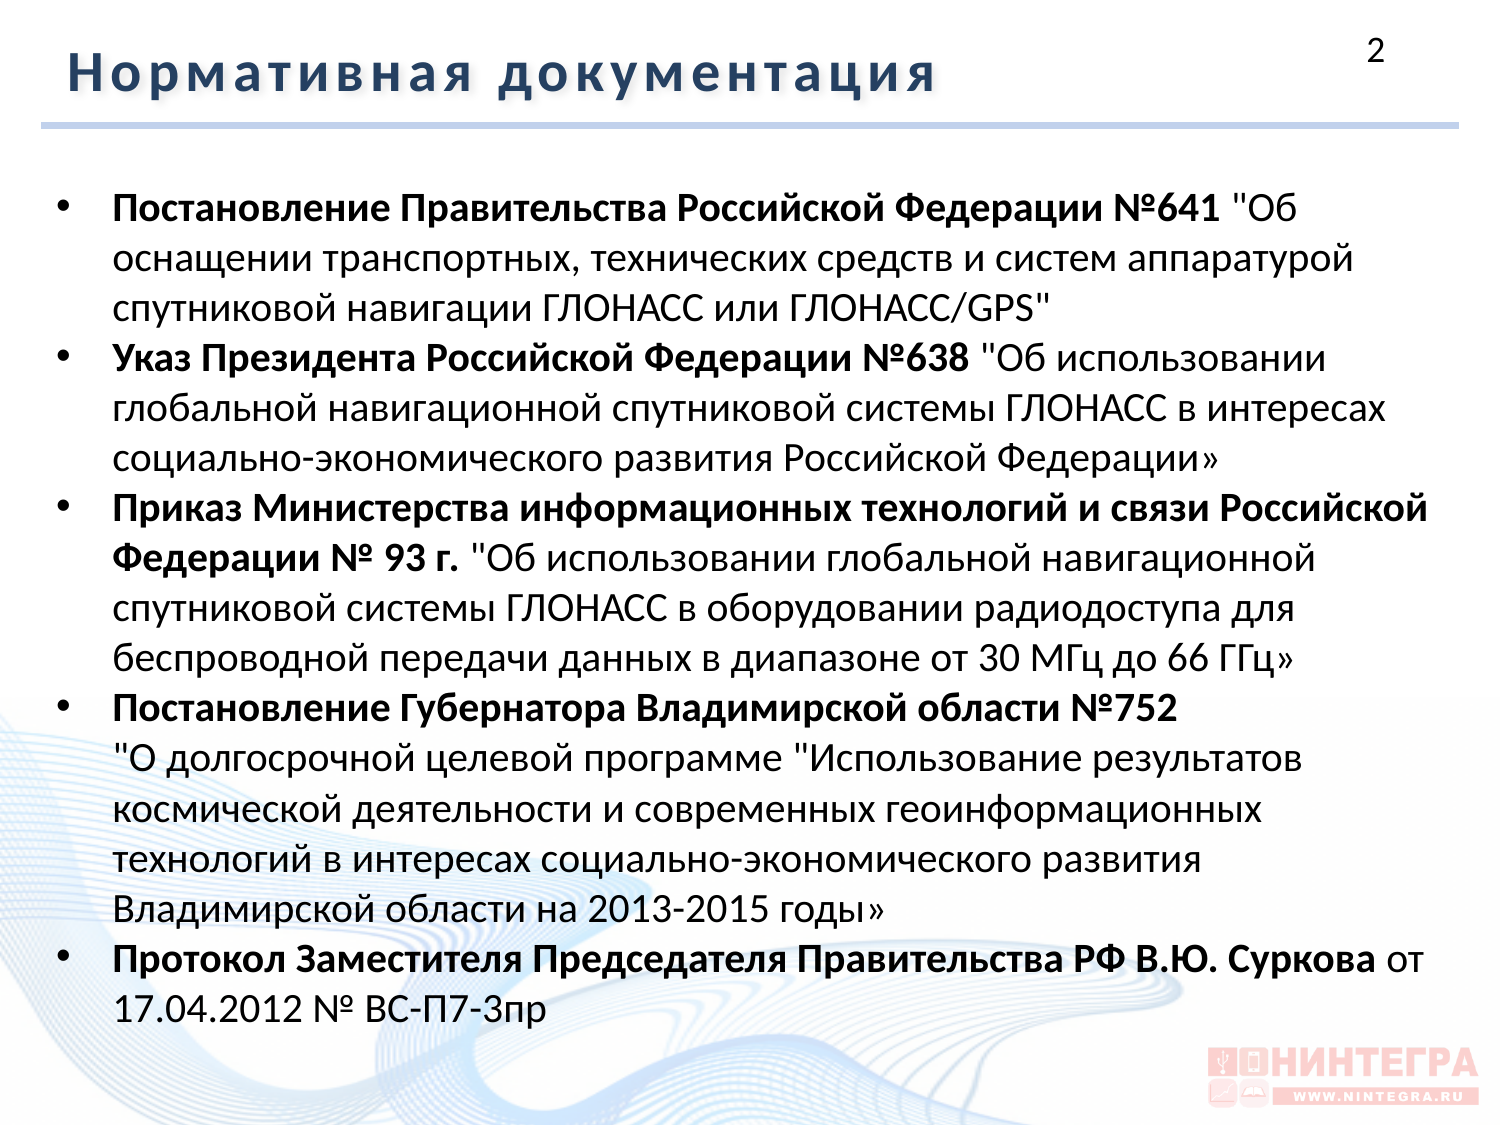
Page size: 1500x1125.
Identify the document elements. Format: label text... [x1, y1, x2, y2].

text_box Постановление Правительства Российской Федерации №641 "Об оснащении транспортных, технических средств и систем аппаратурой спутниковой навигации ГЛОНАСС или ГЛОНАСС/GPS" Указ Президента Российской Федерации №638 "Об использовании глобальной навигационной спутниковой системы ГЛОНАСС в интересах социально-экономического развития Российской Федерации» Приказ Министерства информационных технологий и связи Российской Федерации № 93 г. "Об использовании глобальной навигационной спутниковой системы ГЛОНАСС в оборудовании радиодоступа для беспроводной передачи данных в диапазоне от 30 МГц до 66 ГГц» Постановление Губернатора Владимирской области №752 "О долгосрочной целевой программе "Использование результатов космической деятельности и современных геоинформационных технологий в интересах социально-экономического развития Владимирской области на 2013-2015 годы» Протокол Заместителя Председателя Правительства РФ В.Ю. Суркова от 17.04.2012 № ВС-П7-3пр [41, 172, 1483, 1038]
picture [0, 697, 1500, 1125]
text_box Нормативная документация [53, 26, 1436, 111]
